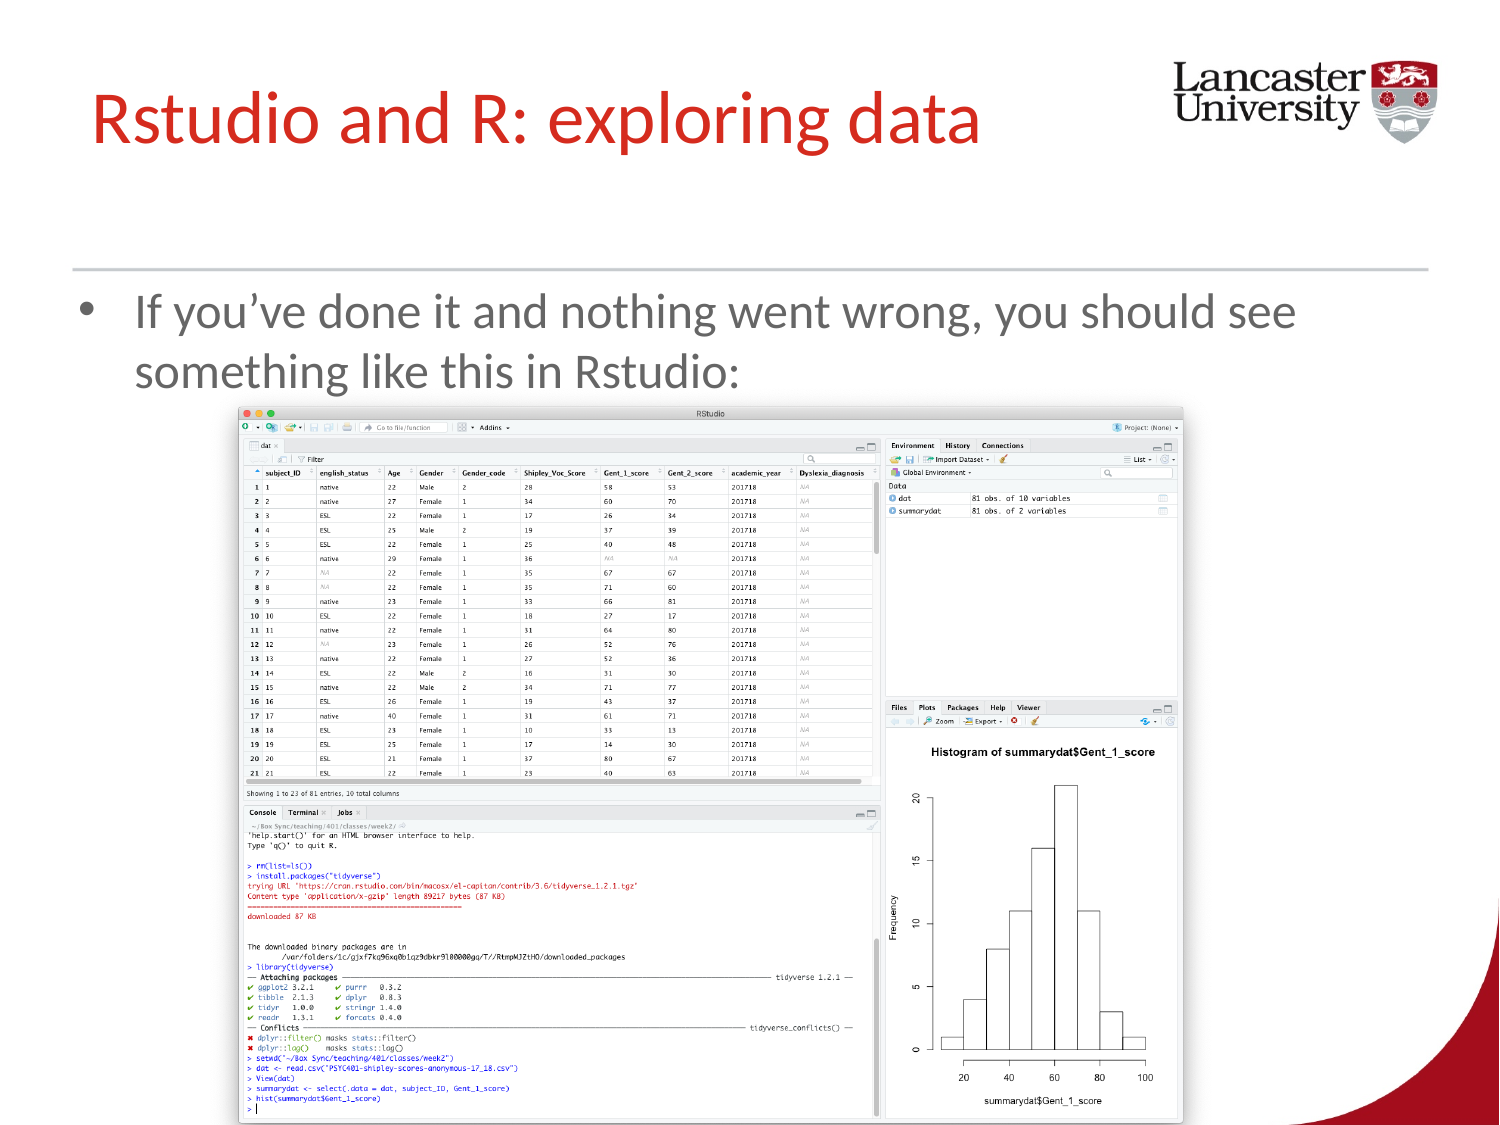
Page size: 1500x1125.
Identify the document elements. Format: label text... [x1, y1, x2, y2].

list If you’ve done it and nothing went wrong, you should see something like this in Rstudio: [63, 271, 1463, 997]
picture [0, 0, 1499, 1125]
title Rstudio and R: exploring data [76, 78, 1176, 268]
